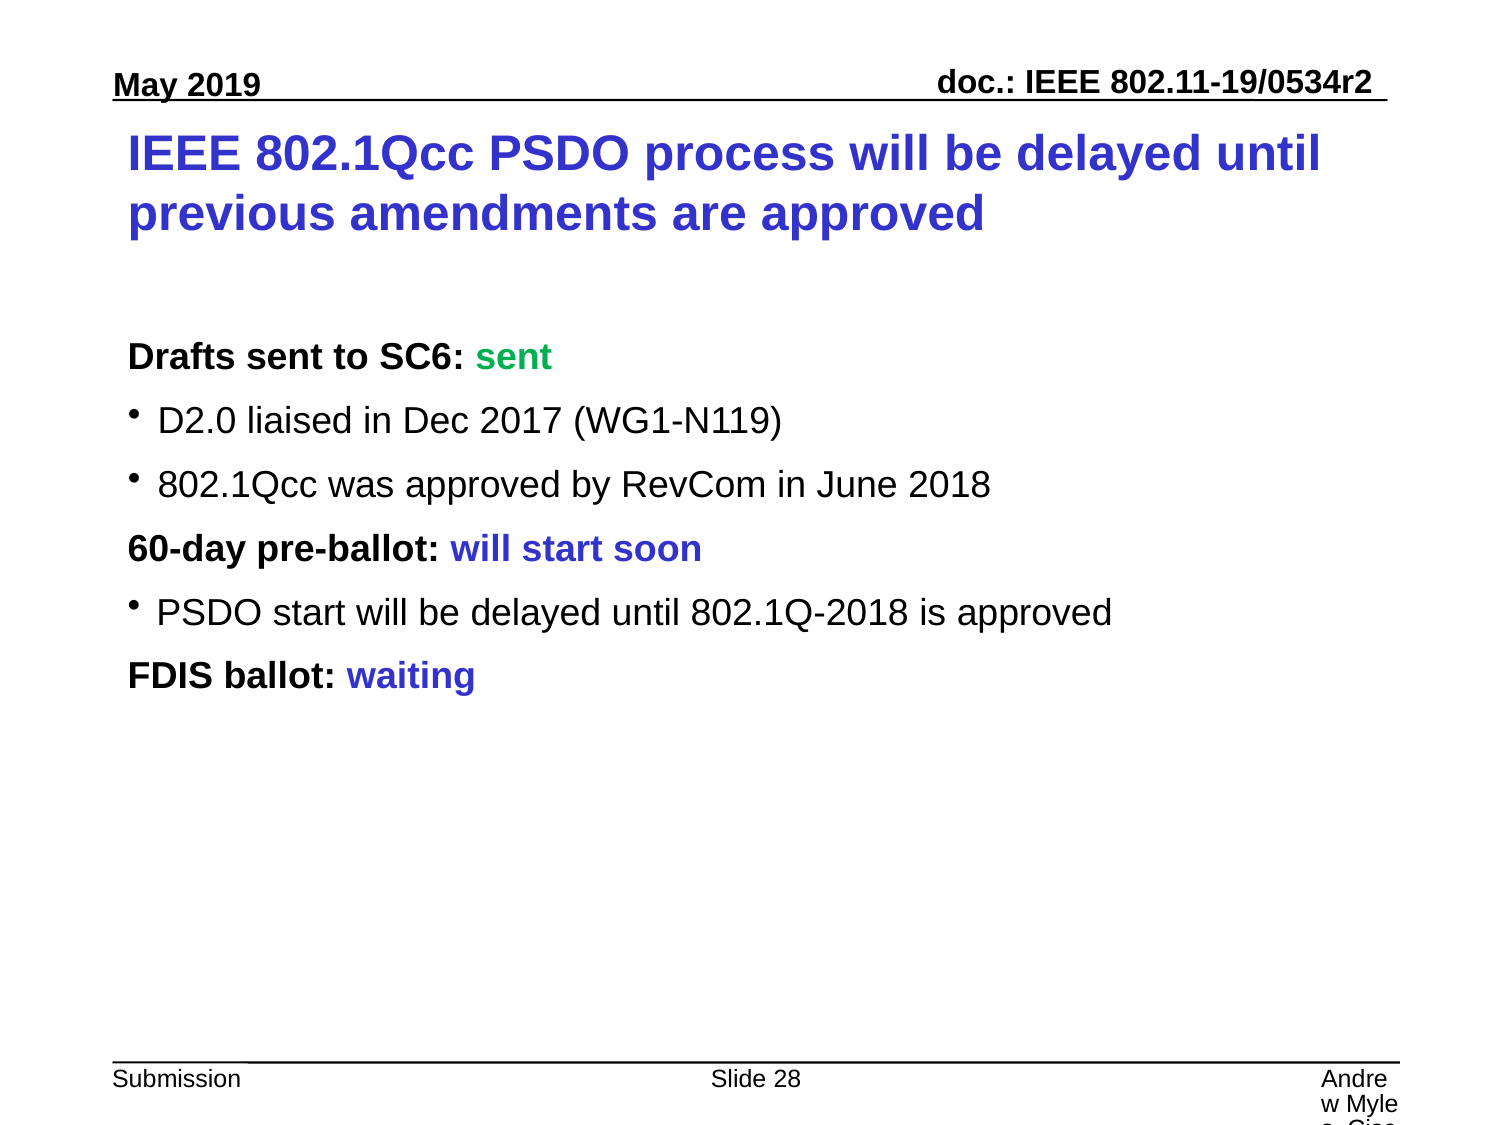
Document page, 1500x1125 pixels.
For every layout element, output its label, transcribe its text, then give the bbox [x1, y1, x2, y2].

title IEEE 802.1Qcc PSDO process will be delayed until previous amendments are approved [112, 112, 1388, 288]
footer Andrew Myles, Cisco [1320, 1061, 1402, 1093]
slide_number Slide 28 [709, 1061, 803, 1093]
list Drafts sent to SC6: sent D2.0 liaised in Dec 2017 (WG1-N119) 802.1Qcc was approved by RevCom in June 2018 60-day pre-ballot: will start soon PSDO start will be delayed until 802.1Q-2018 is approved FDIS ballot: waiting [112, 324, 1388, 1000]
